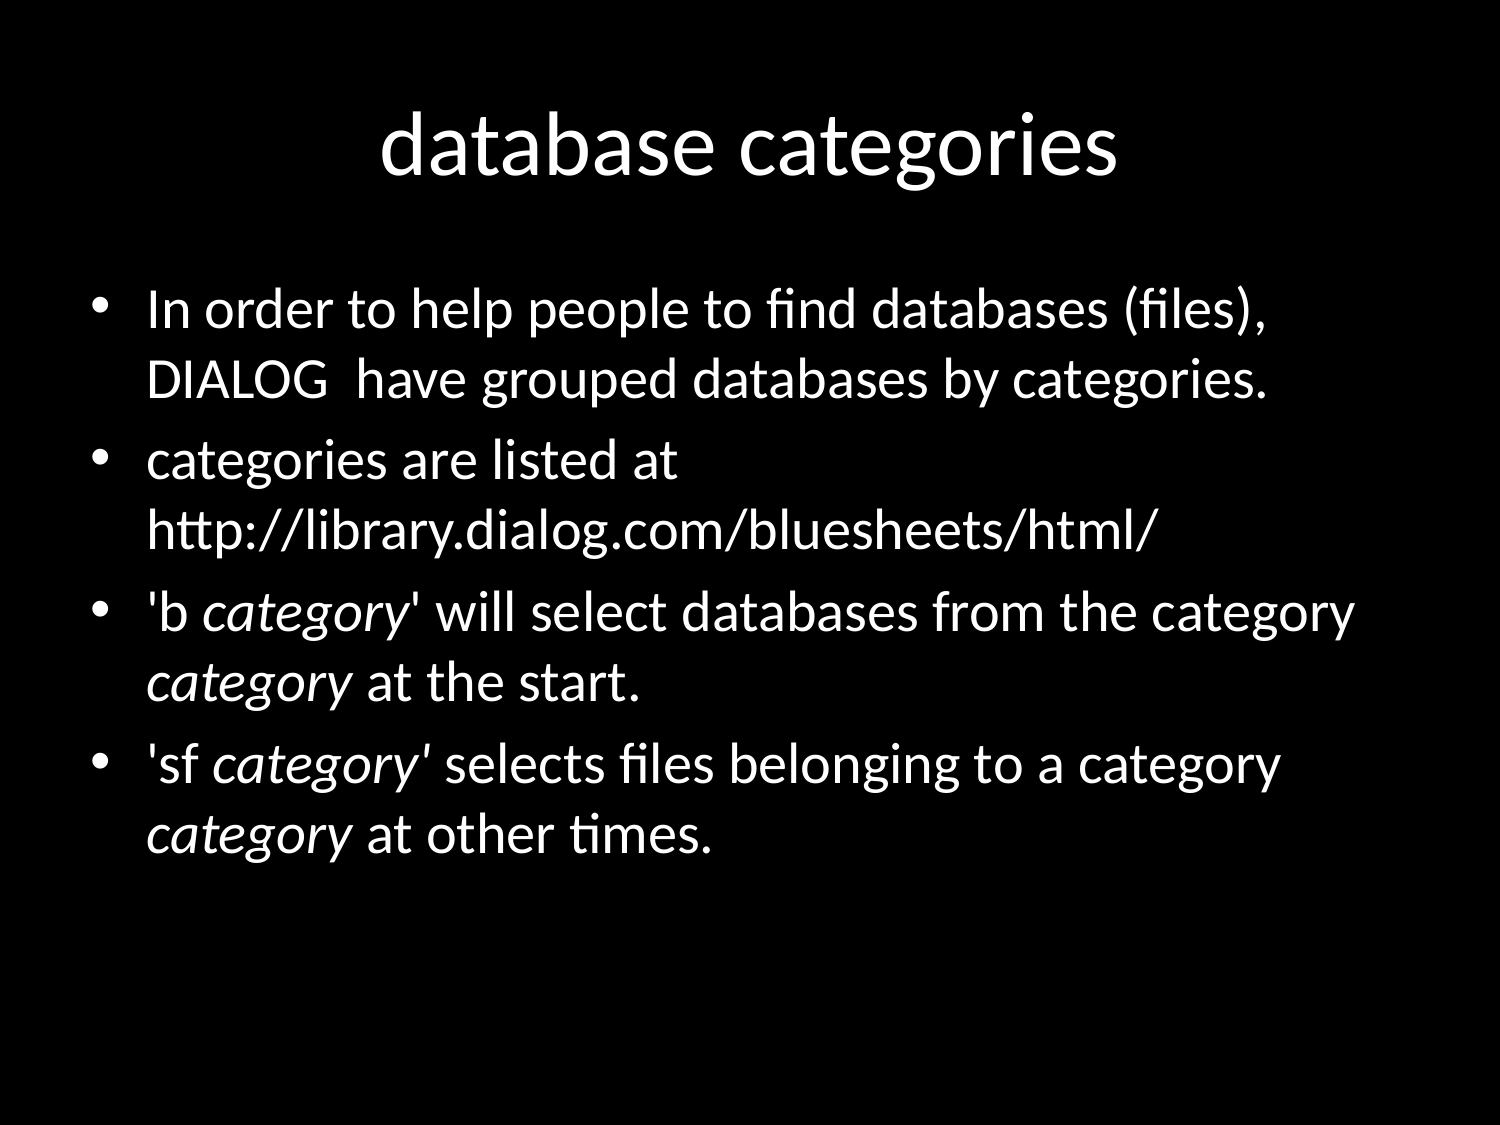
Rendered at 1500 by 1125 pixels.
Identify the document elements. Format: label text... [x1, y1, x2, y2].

list In order to help people to find databases (files), DIALOG have grouped databases by categories. categories are listed at http://library.dialog.com/bluesheets/html/ 'b category' will select databases from the category category at the start. 'sf category' selects files belonging to a category category at other times. [74, 262, 1426, 1006]
title database categories [74, 44, 1426, 233]
